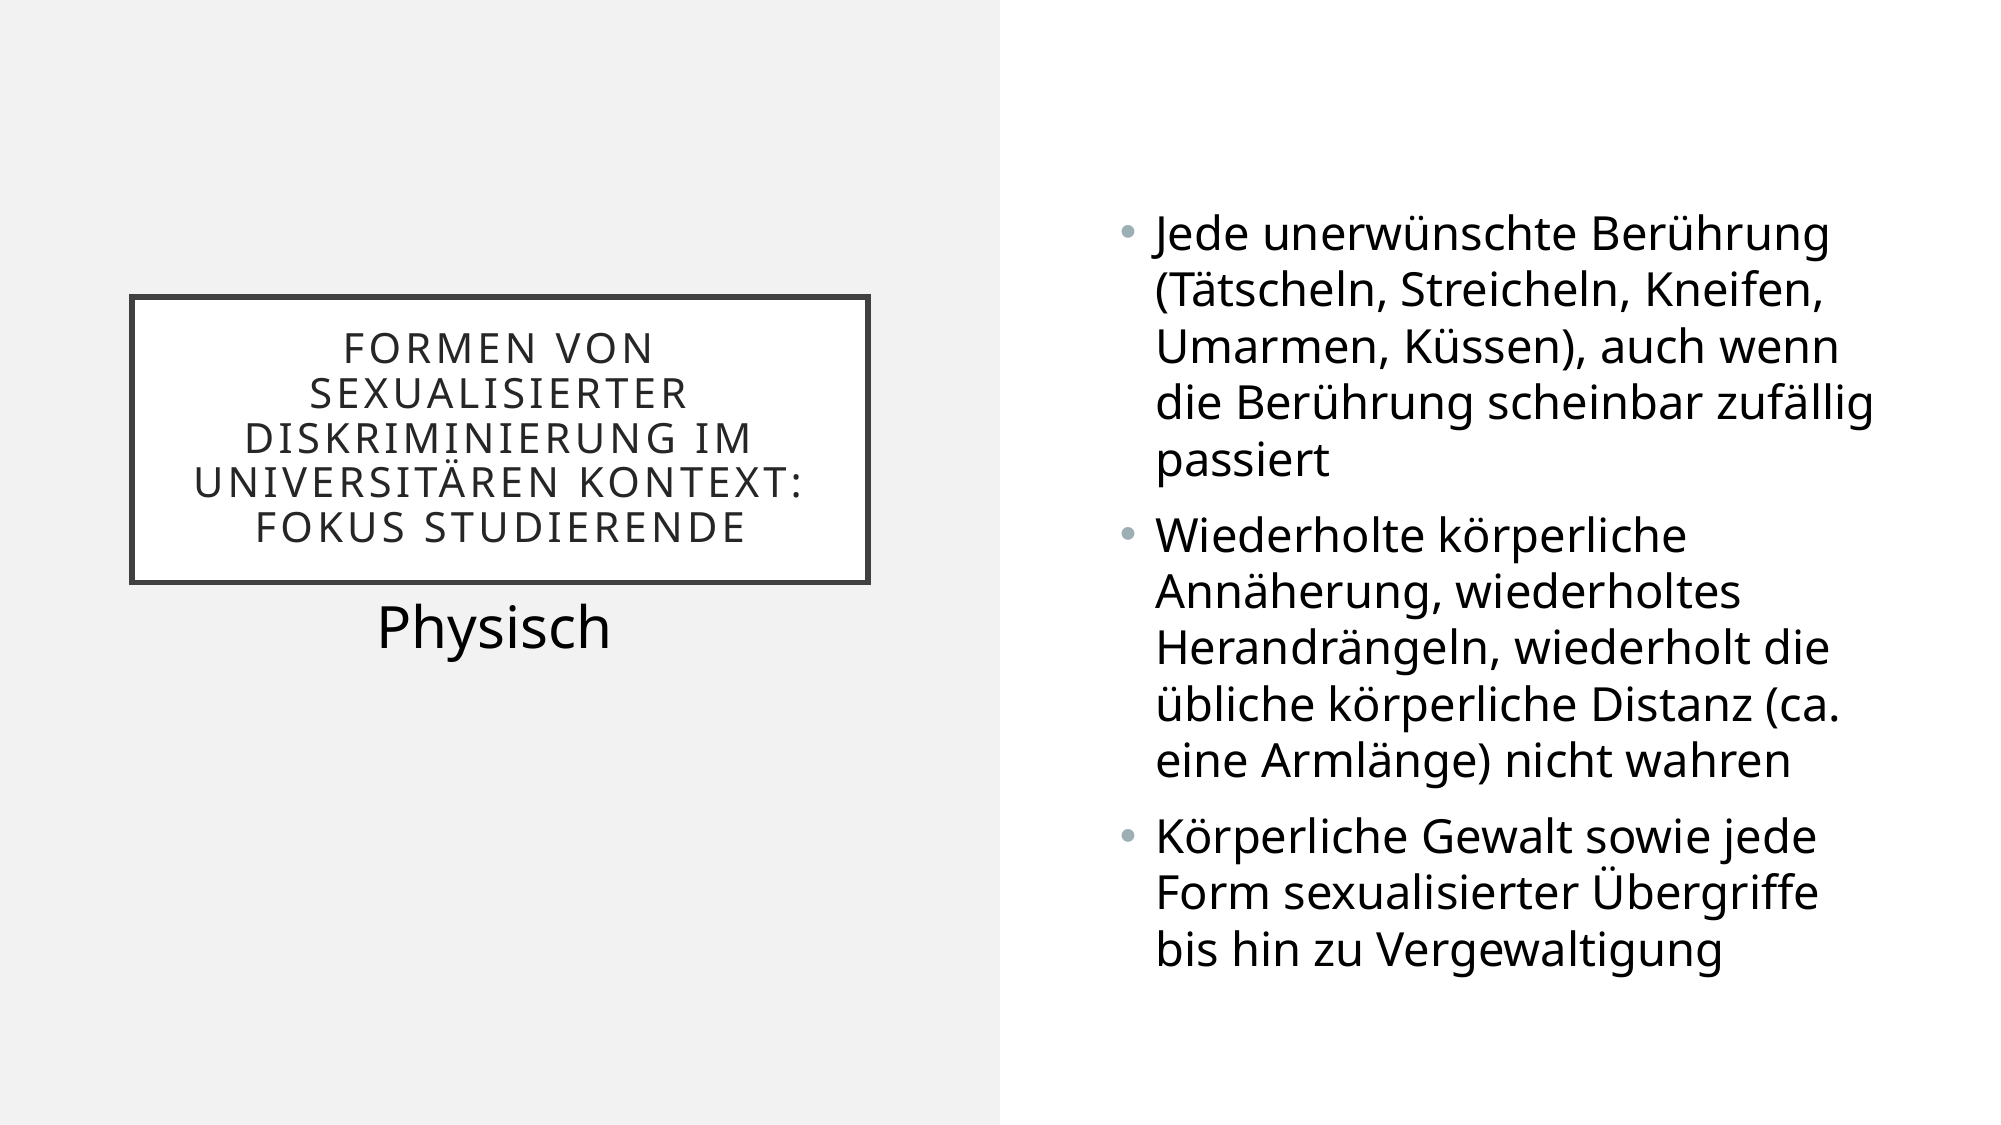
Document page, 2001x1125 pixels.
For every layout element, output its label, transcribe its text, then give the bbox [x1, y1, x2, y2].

text_box Formen von Sexualisierter Diskriminierung im universitären Kontext: Fokus Studierende [131, 296, 868, 583]
list Physisch [183, 583, 806, 943]
list Jede unerwünschte Berührung (Tätscheln, Streicheln, Kneifen, Umarmen, Küssen), auch wenn die Berührung scheinbar zufällig passiert Wiederholte körperliche Annäherung, wiederholtes Herandrängeln, wiederholt die übliche körperliche Distanz (ca. eine Armlänge) nicht wahren Körperliche Gewalt sowie jede Form sexualisierter Übergriffe bis hin zu Vergewaltigung [1104, 131, 1895, 993]
